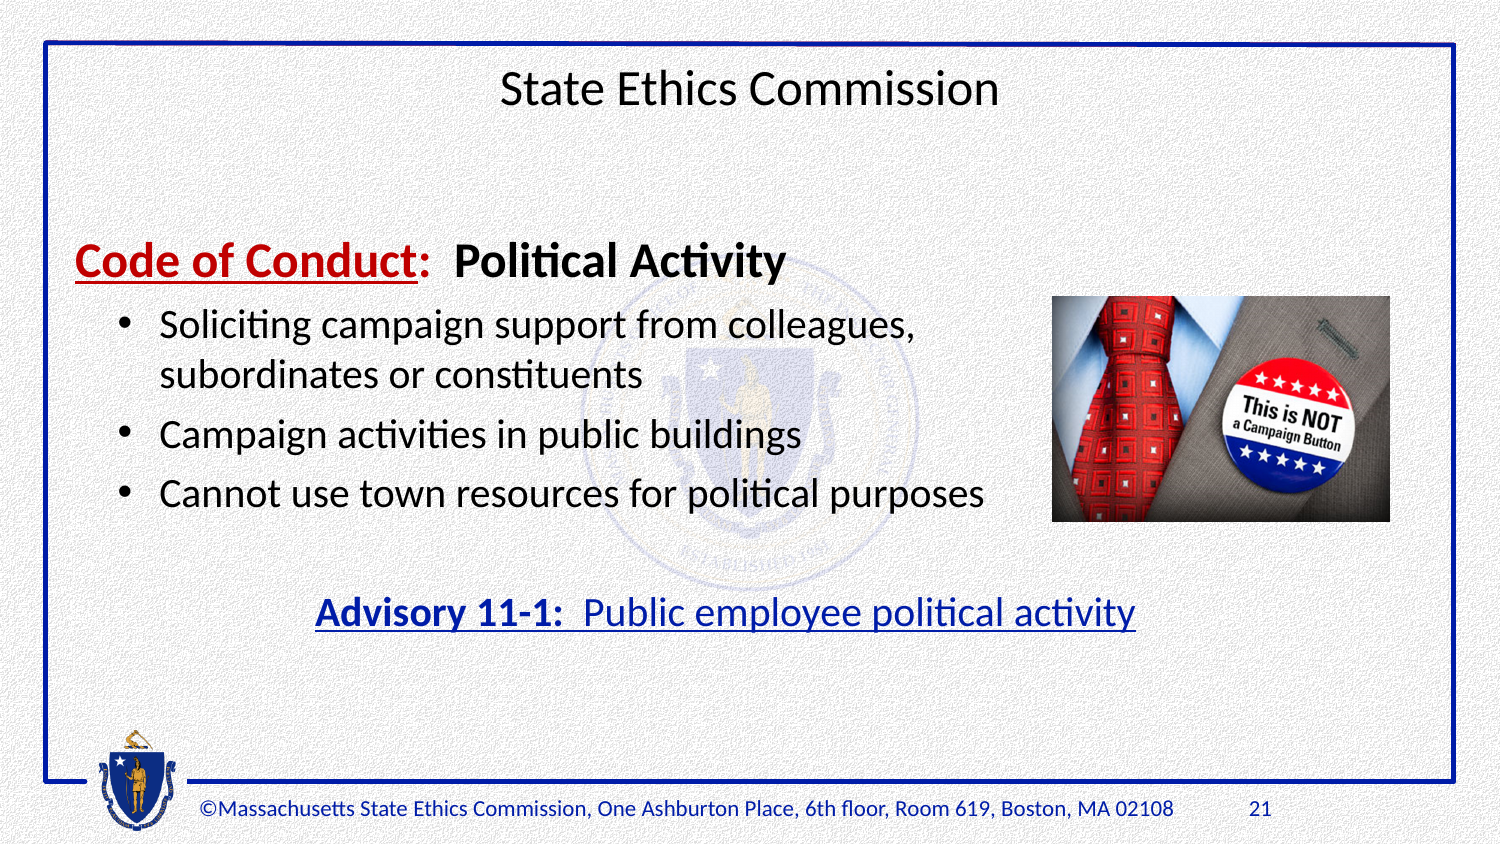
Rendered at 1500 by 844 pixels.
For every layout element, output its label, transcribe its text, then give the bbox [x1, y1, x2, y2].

list Code of Conduct: Political Activity Soliciting campaign support from colleagues, subordinates or constituents Campaign activities in public buildings Cannot use town resources for political purposes Advisory 11-1: Public employee political activity [63, 221, 1388, 657]
title State Ethics Commission [63, 50, 1437, 209]
picture [0, 0, 1500, 844]
